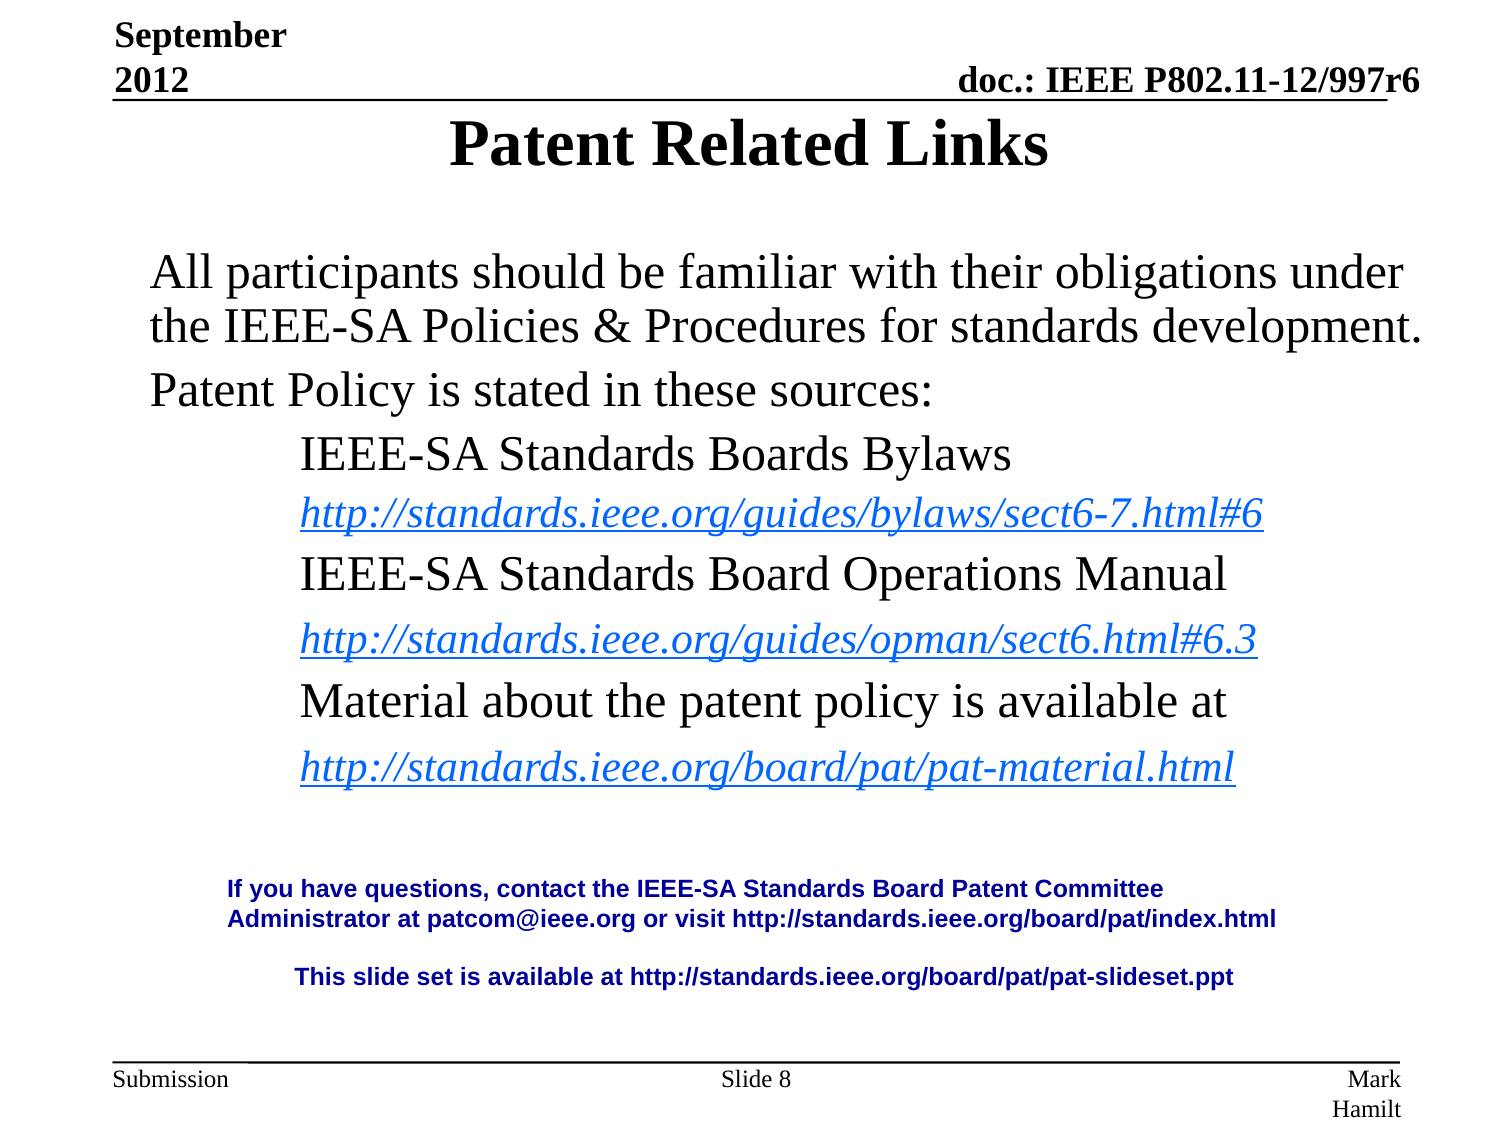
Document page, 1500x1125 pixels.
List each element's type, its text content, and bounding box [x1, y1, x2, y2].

slide_number Slide 8 [712, 1062, 800, 1093]
title Patent Related Links [75, 45, 1425, 233]
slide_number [114, 54, 290, 100]
list All participants should be familiar with their obligations under the IEEE-SA Policies & Procedures for standards development. Patent Policy is stated in these sources: IEEE-SA Standards Boards Bylaws http://standards.ieee.org/guides/bylaws/sect6-7.html#6 IEEE-SA Standards Board Operations Manual http://standards.ieee.org/guides/opman/sect6.html#6.3 Material about the patent policy is available at http://standards.ieee.org/board/pat/pat-material.html [12, 237, 1488, 875]
footer Mark Hamilton, Polycom, Inc [1325, 1062, 1402, 1093]
text_box If you have questions, contact the IEEE-SA Standards Board Patent Committee Administrator at patcom@ieee.org or visit http://standards.ieee.org/board/pat/index.html This slide set is available at http://standards.ieee.org/board/pat/pat-slideset.ppt [212, 865, 1325, 998]
